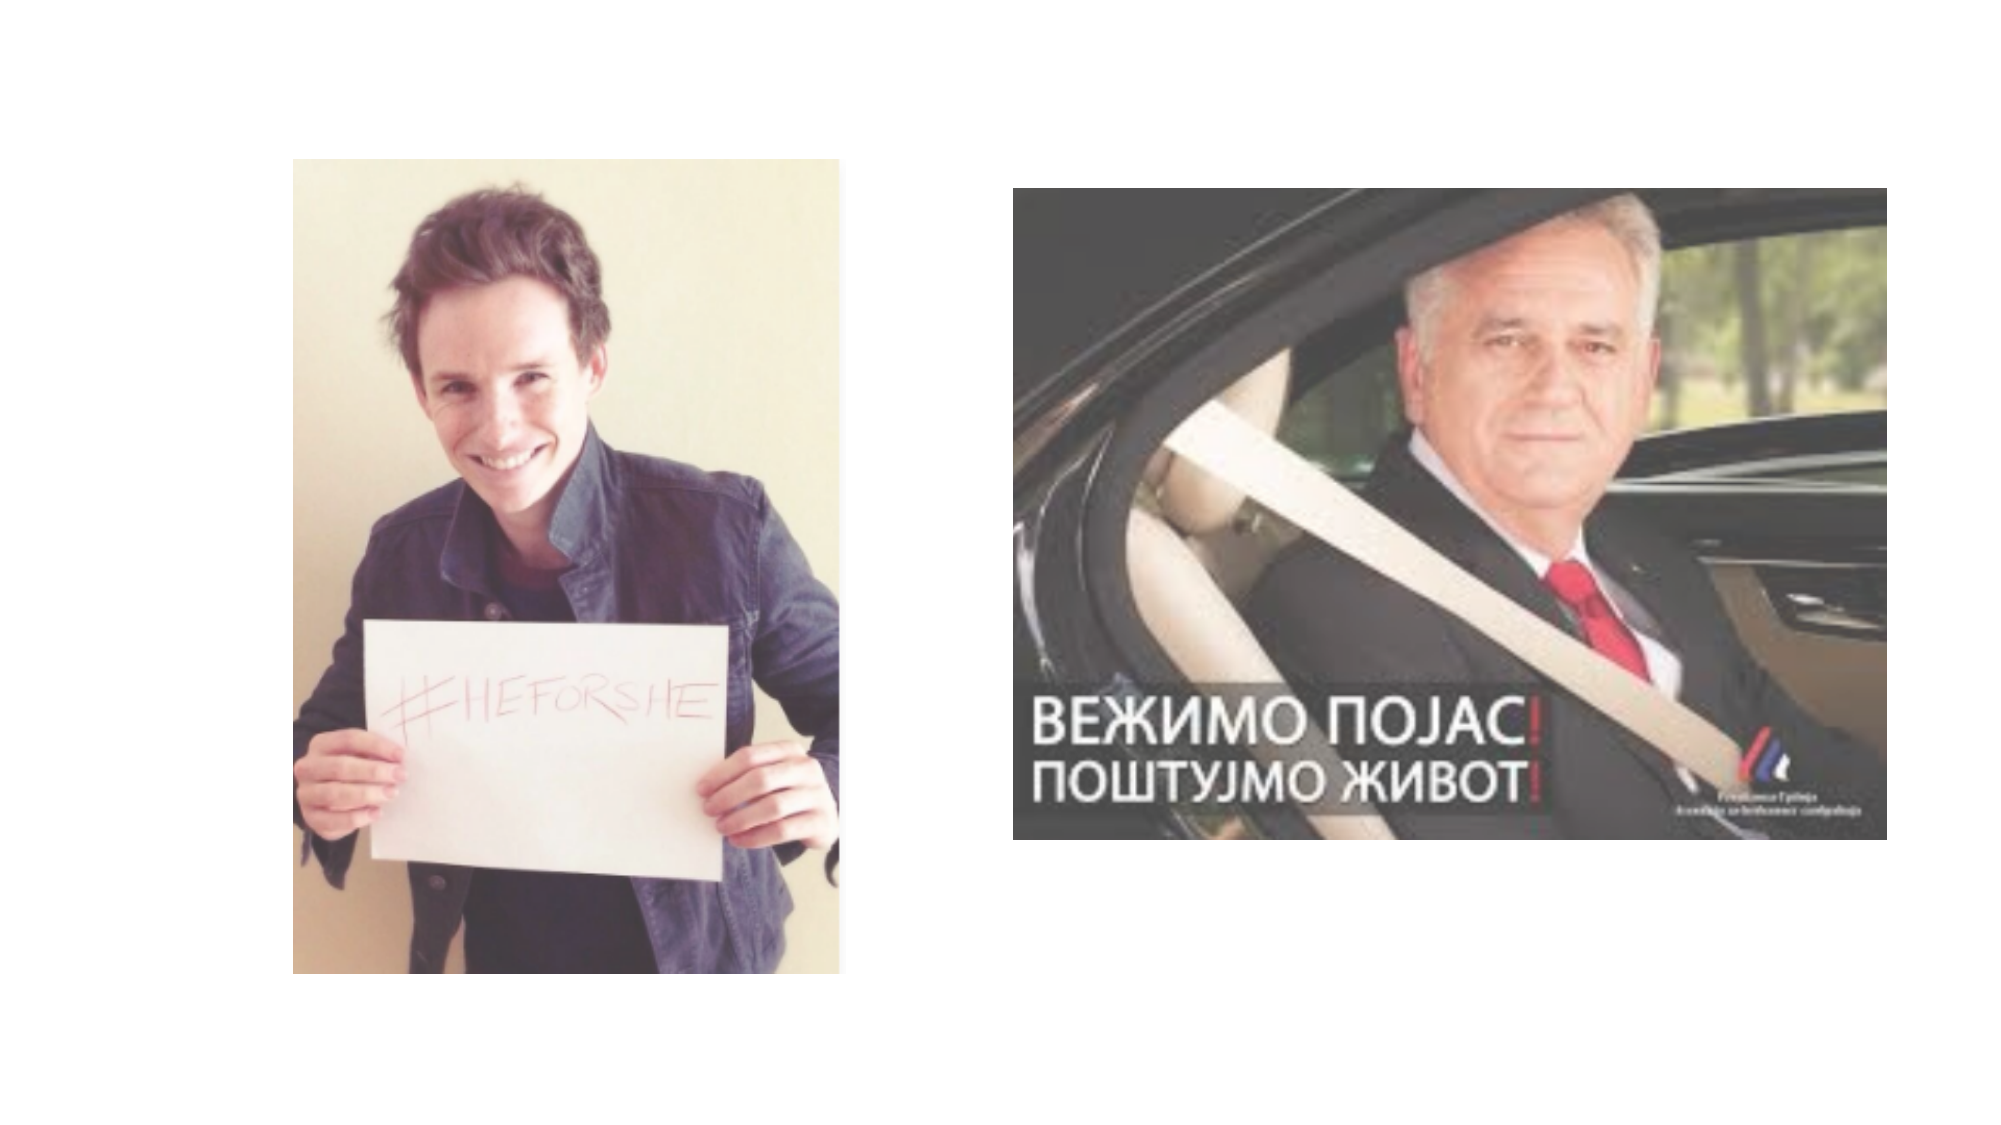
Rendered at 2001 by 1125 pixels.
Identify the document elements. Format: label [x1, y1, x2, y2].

picture [293, 159, 846, 975]
picture [1013, 188, 1887, 840]
